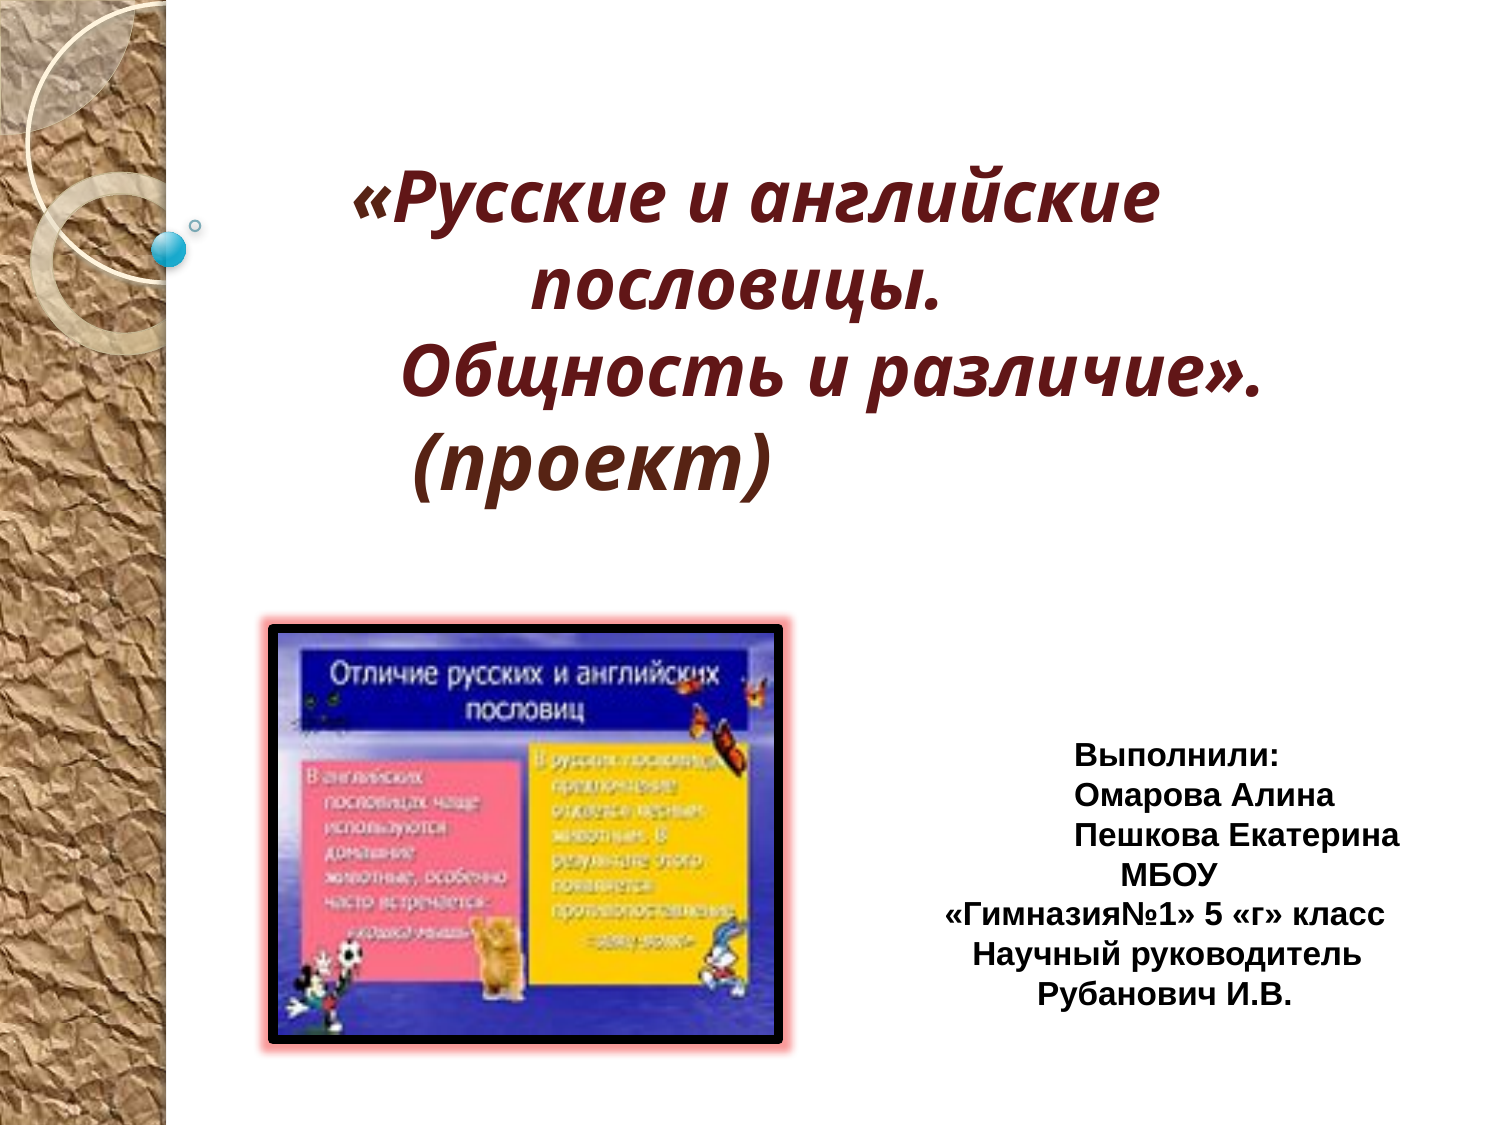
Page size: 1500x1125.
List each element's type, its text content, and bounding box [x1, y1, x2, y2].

picture [32, 13, 160, 207]
picture [62, 195, 160, 280]
title «Русские и английские пословицы. Общность и различие». (проект) [253, 0, 1388, 610]
picture [277, 633, 774, 1036]
text_box Выполнили: Омарова Алина Пешкова Екатерина МБОУ «Гимназия№1» 5 «г» класс Научный руководитель Рубанович И.В. [793, 725, 1447, 1020]
picture [53, 241, 160, 332]
picture [136, 0, 164, 4]
picture [0, 134, 166, 1125]
